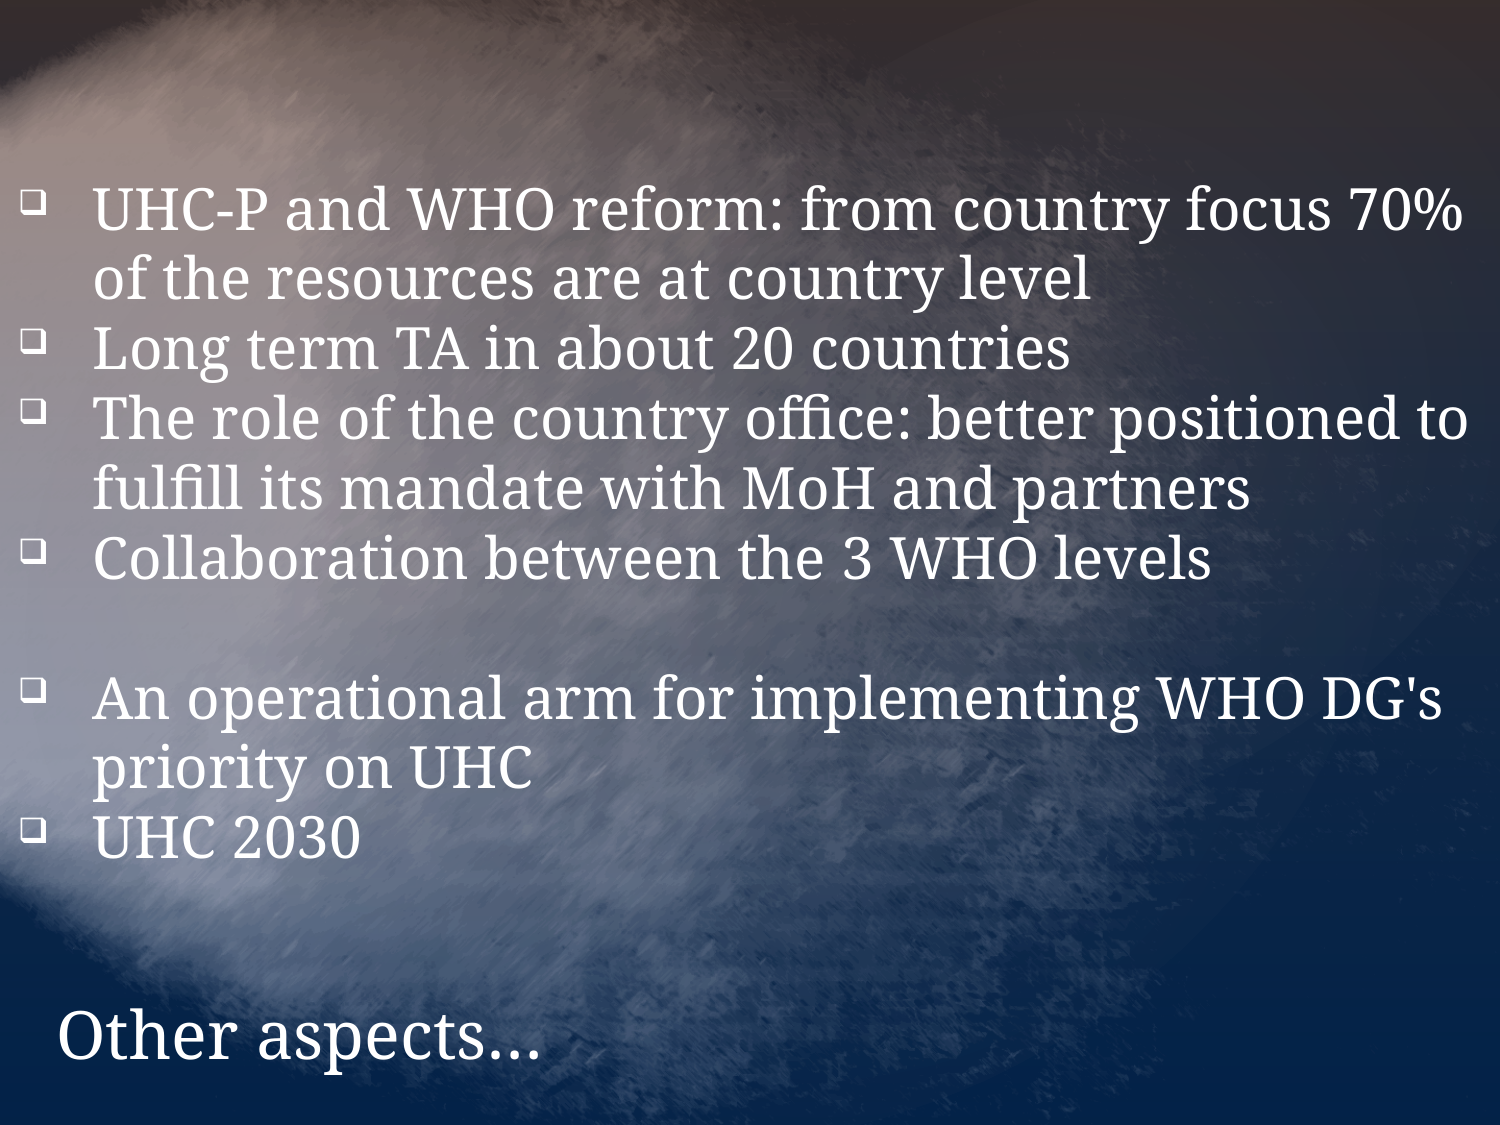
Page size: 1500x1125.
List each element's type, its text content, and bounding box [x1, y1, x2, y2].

title Other aspects… [41, 999, 1329, 1080]
list UHC-P and WHO reform: from country focus 70% of the resources are at country level Long term TA in about 20 countries The role of the country office: better positioned to fulfill its mandate with MoH and partners Collaboration between the 3 WHO levels An operational arm for implementing WHO DG's priority on UHC UHC 2030 [0, 54, 1495, 988]
